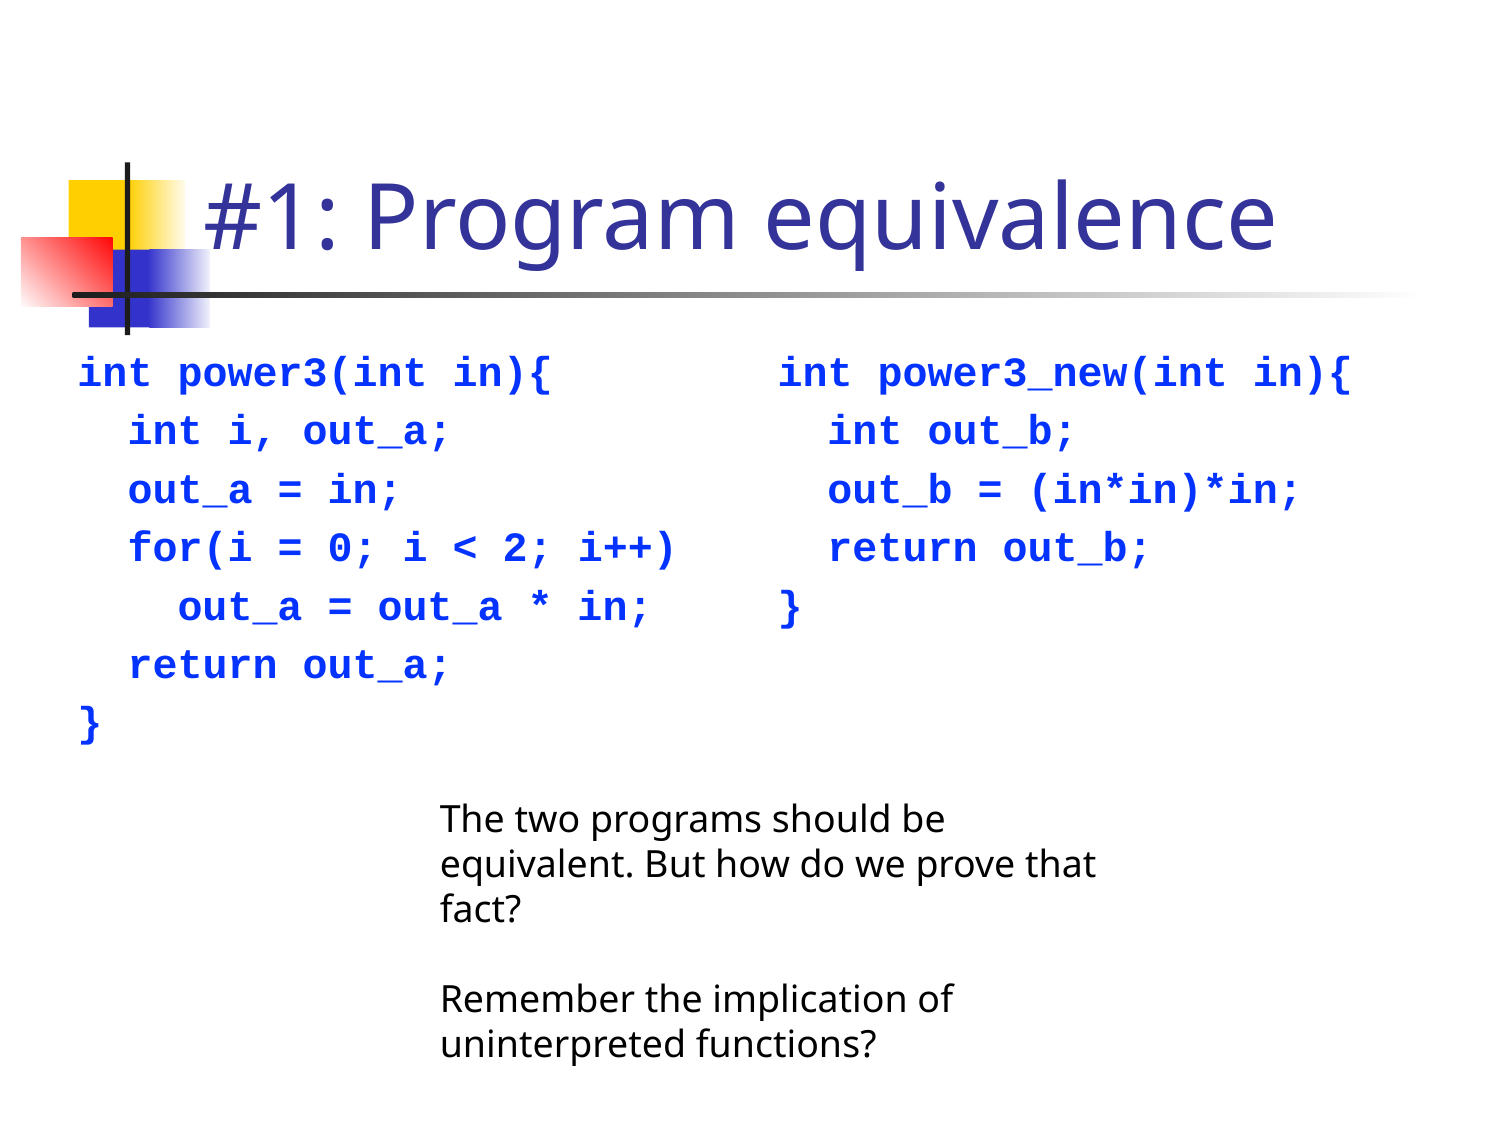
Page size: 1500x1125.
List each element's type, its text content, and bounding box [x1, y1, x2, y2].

text_box int power3_new(int in){ int out_b; out_b = (in*in)*in; return out_b; } [762, 337, 1463, 1013]
text_box The two programs should be equivalent. But how do we prove that fact? Remember the implication of uninterpreted functions? [425, 787, 1150, 1073]
list int power3(int in){ int i, out_a; out_a = in; for(i = 0; i < 2; i++) out_a = out_a * in; return out_a; } [62, 337, 762, 1013]
title #1: Program equivalence [188, 35, 1468, 275]
